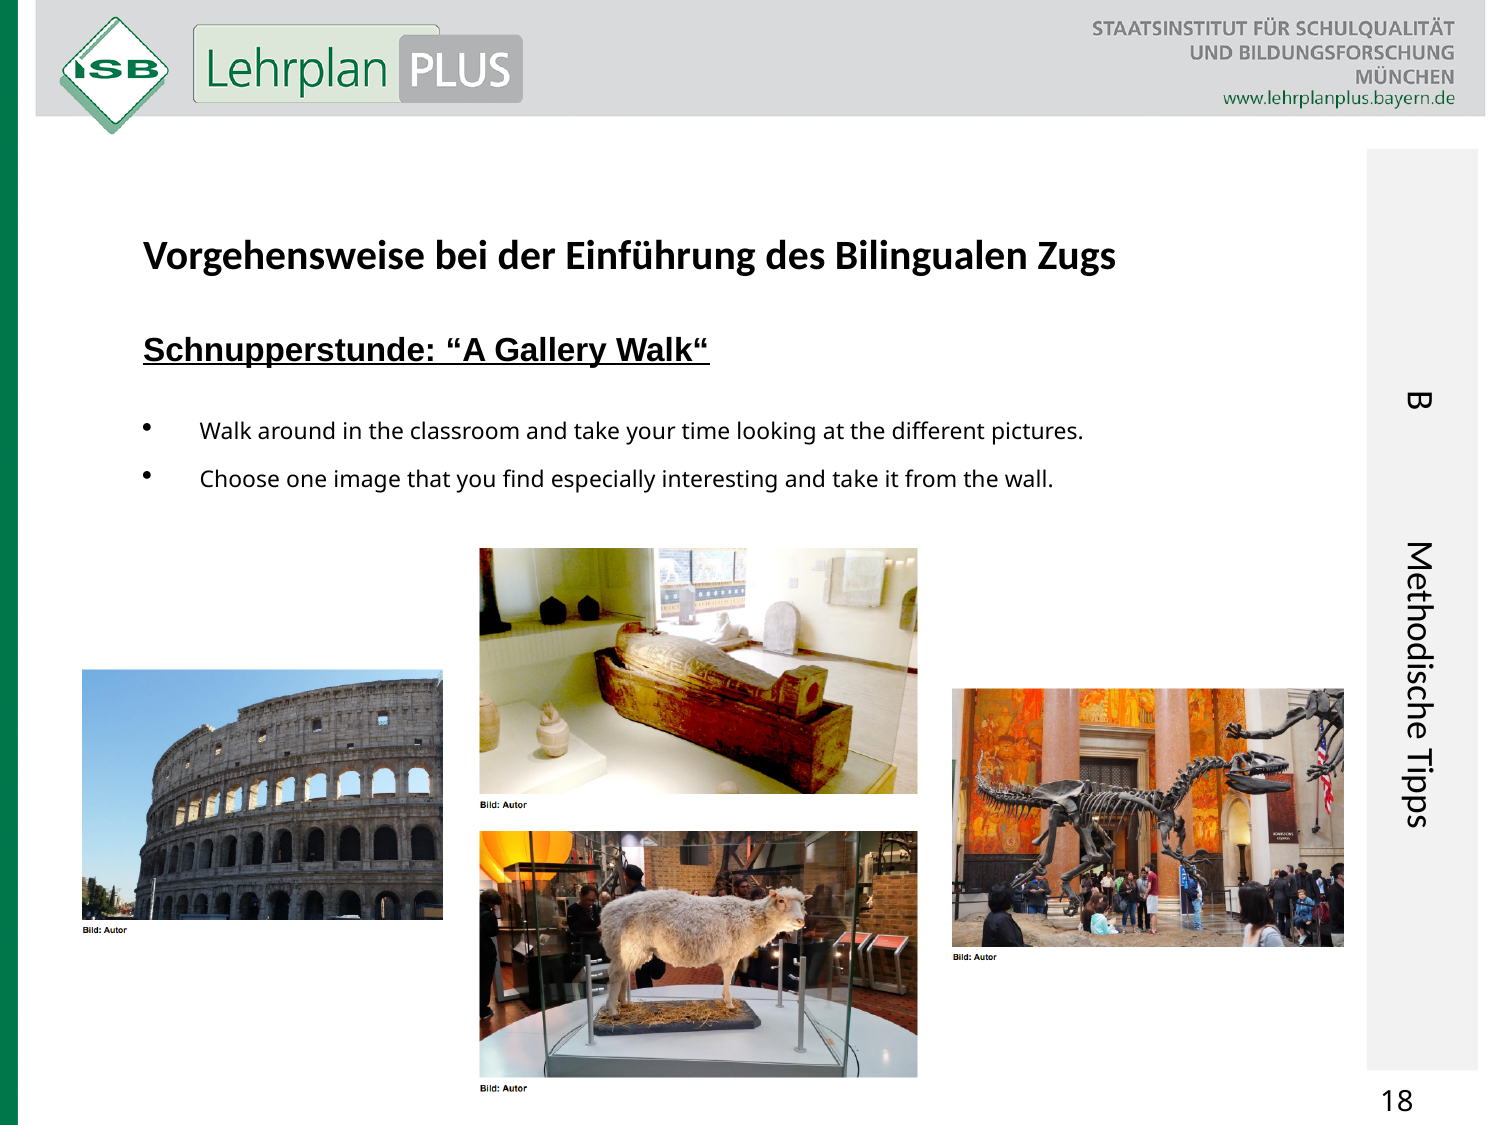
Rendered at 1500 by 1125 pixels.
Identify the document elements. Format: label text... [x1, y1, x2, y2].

picture [0, 0, 1500, 1125]
text_box Vorgehensweise bei der Einführung des Bilingualen Zugs Schnupperstunde: “A Gallery Walk“ Walk around in the classroom and take your time looking at the different pictures. Choose one image that you find especially interesting and take it from the wall. [135, 220, 1223, 500]
text_box B Methodische Tipps [1366, 148, 1478, 1071]
slide_number 18 [1366, 1074, 1422, 1125]
